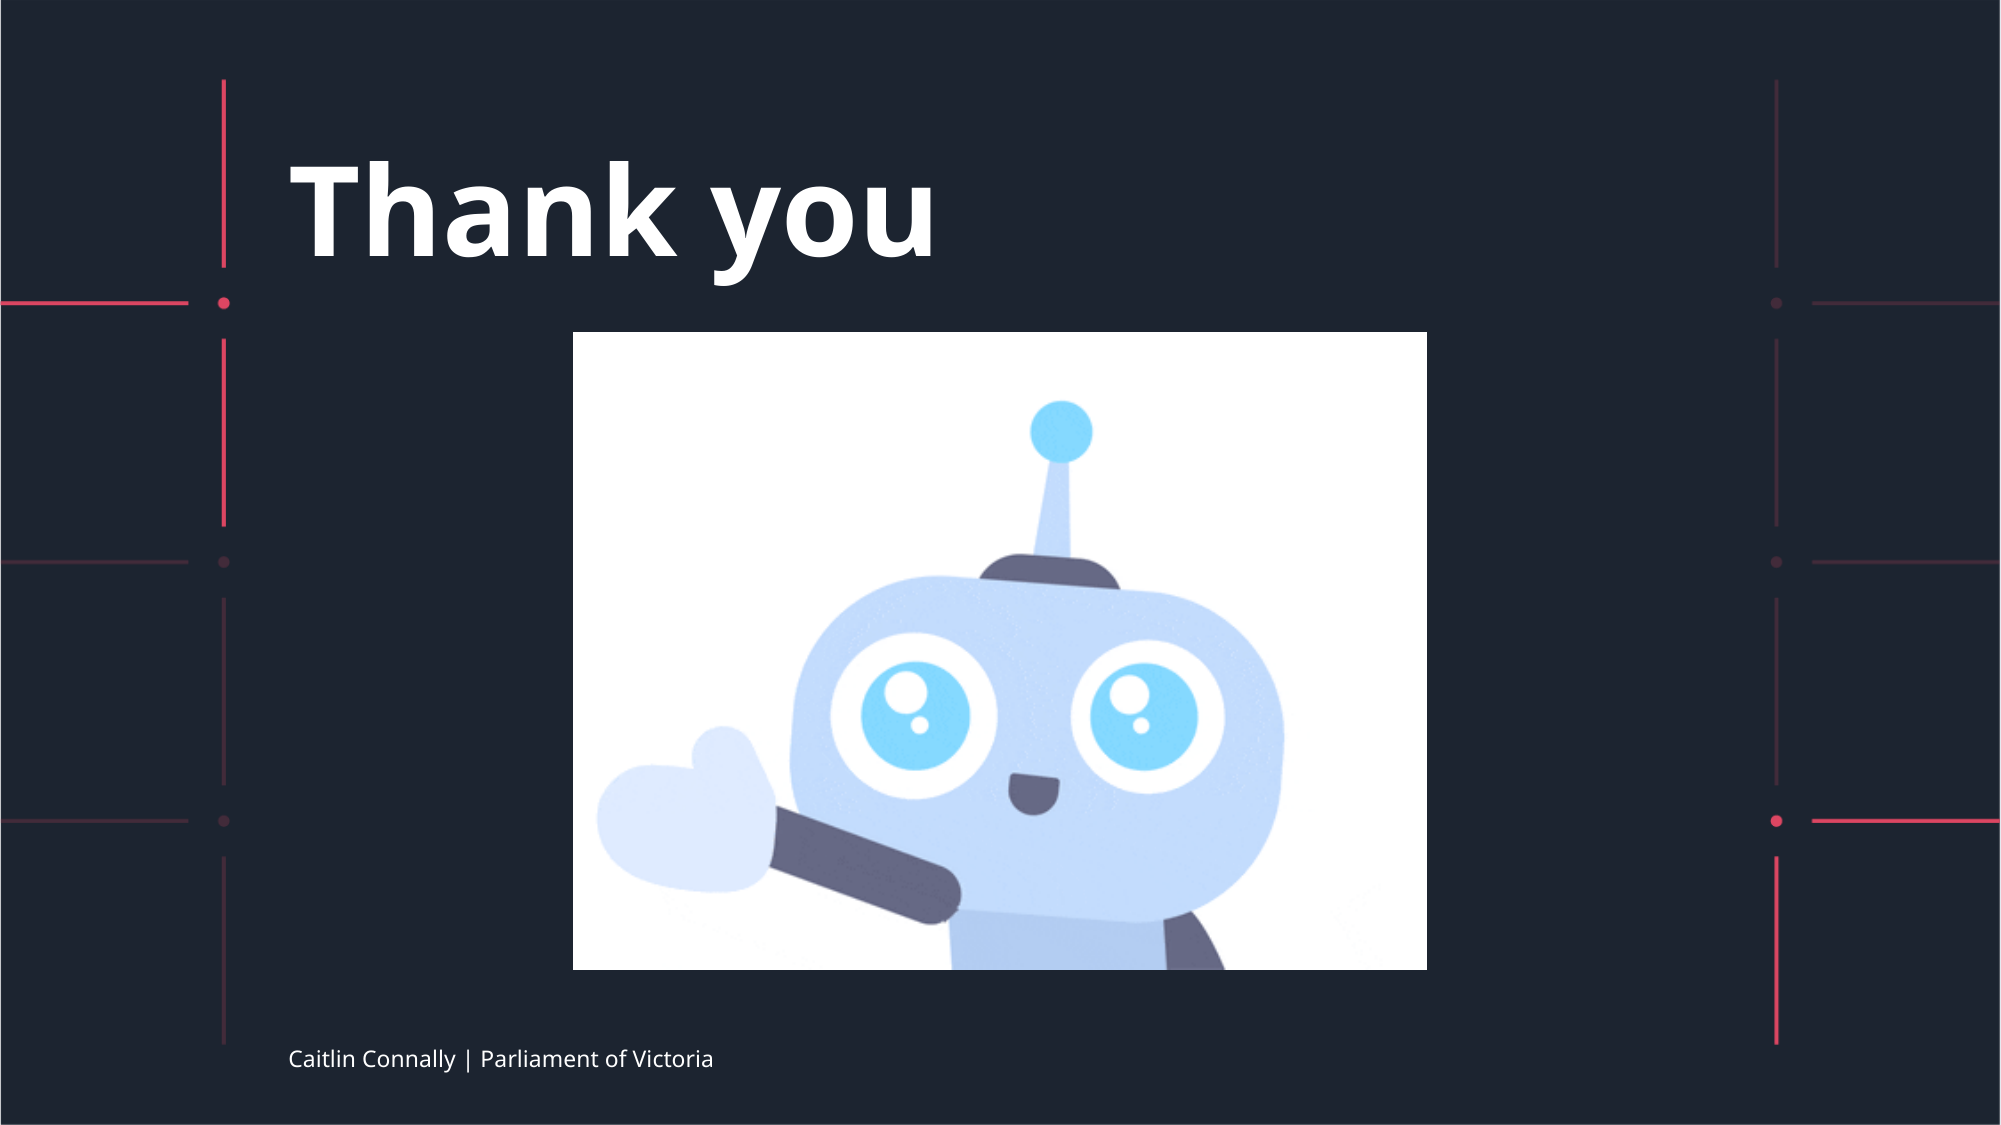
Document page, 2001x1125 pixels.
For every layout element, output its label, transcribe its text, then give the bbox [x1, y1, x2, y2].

title Thank you [273, 76, 1760, 356]
list Caitlin Connally | Parliament of Victoria [273, 1029, 1239, 1080]
picture [0, 0, 2000, 1125]
